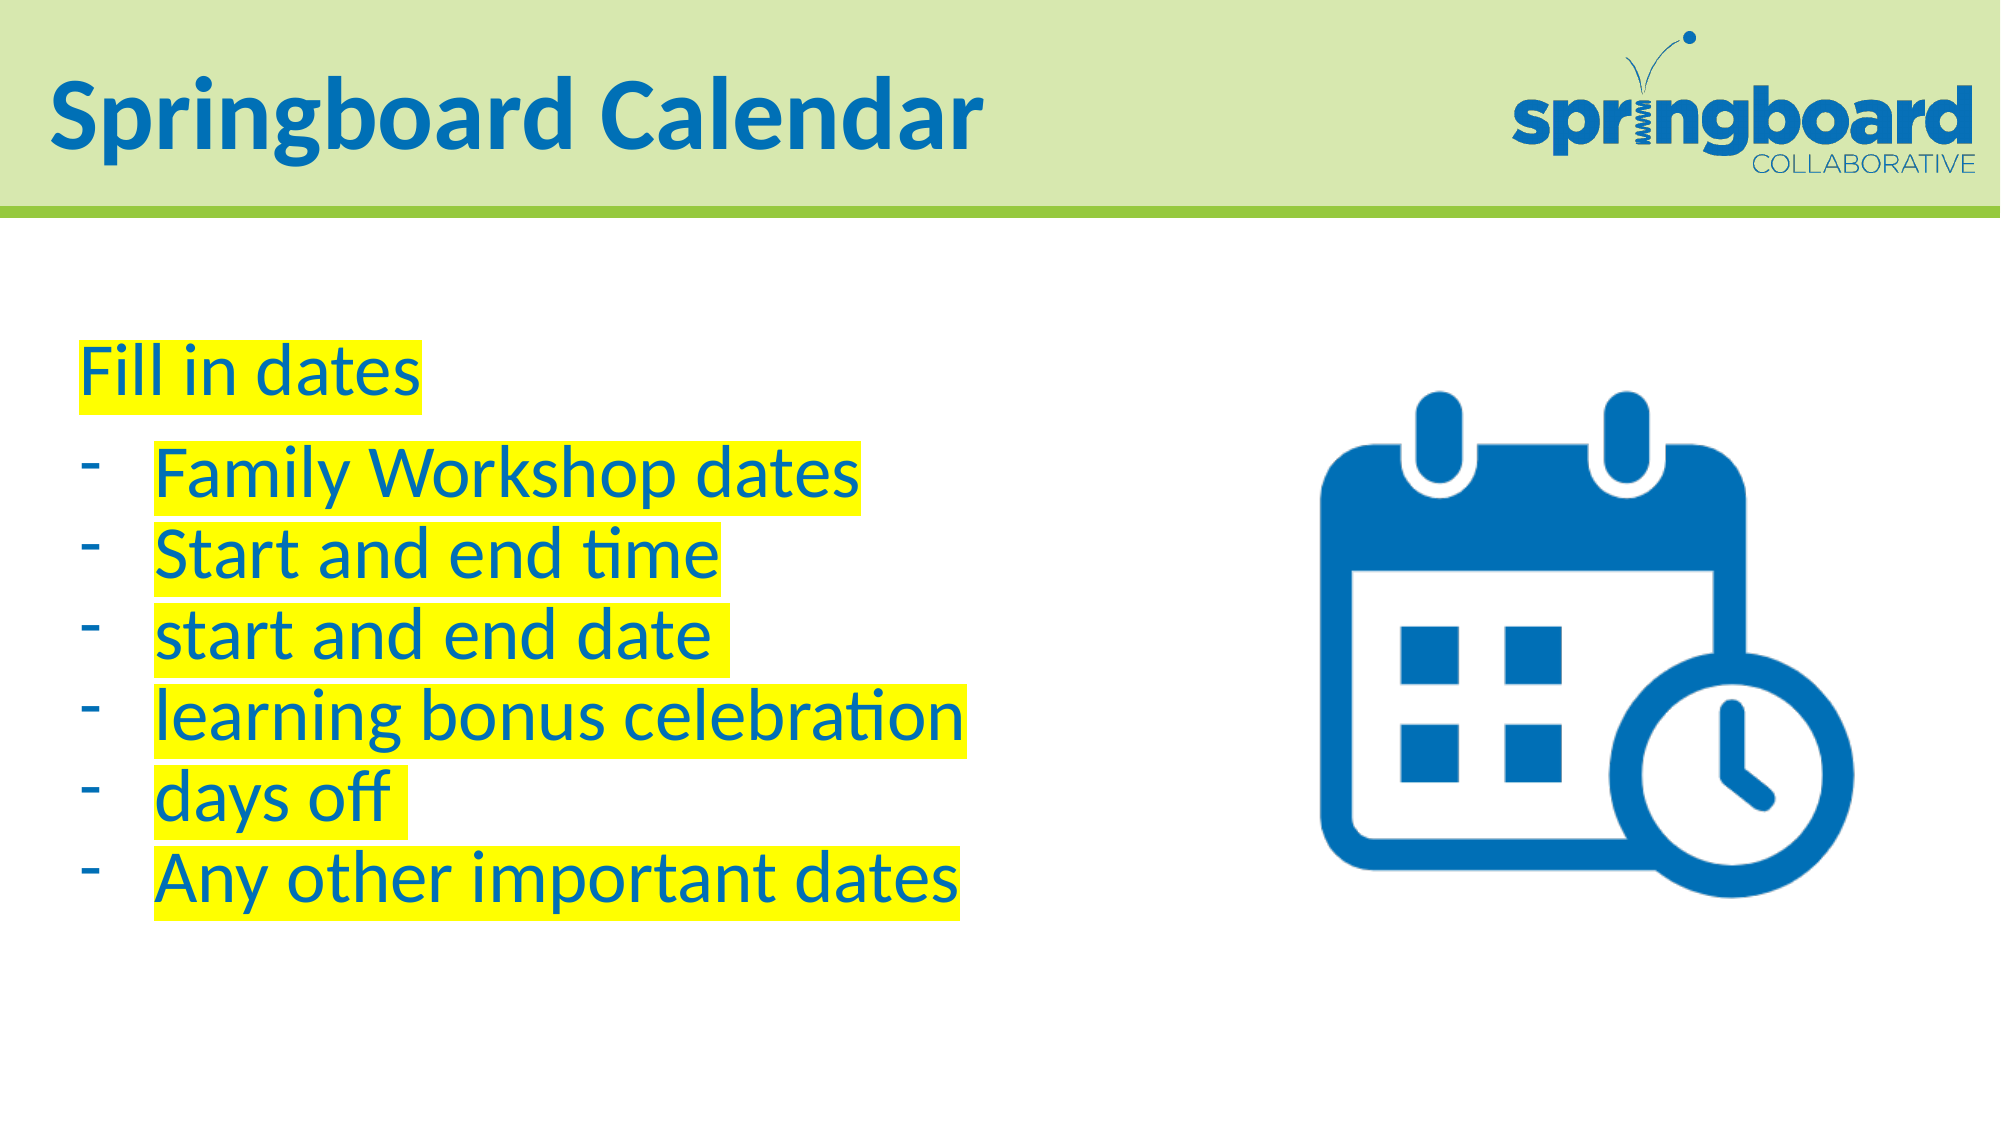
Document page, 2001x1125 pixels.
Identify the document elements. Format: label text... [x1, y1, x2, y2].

picture [1200, 258, 1974, 1032]
picture [1512, 31, 1975, 173]
text_box Springboard Calendar [34, 57, 1448, 159]
text_box Fill in dates Family Workshop dates Start and end time start and end date learning bonus celebration days off Any other important dates [64, 323, 1019, 703]
